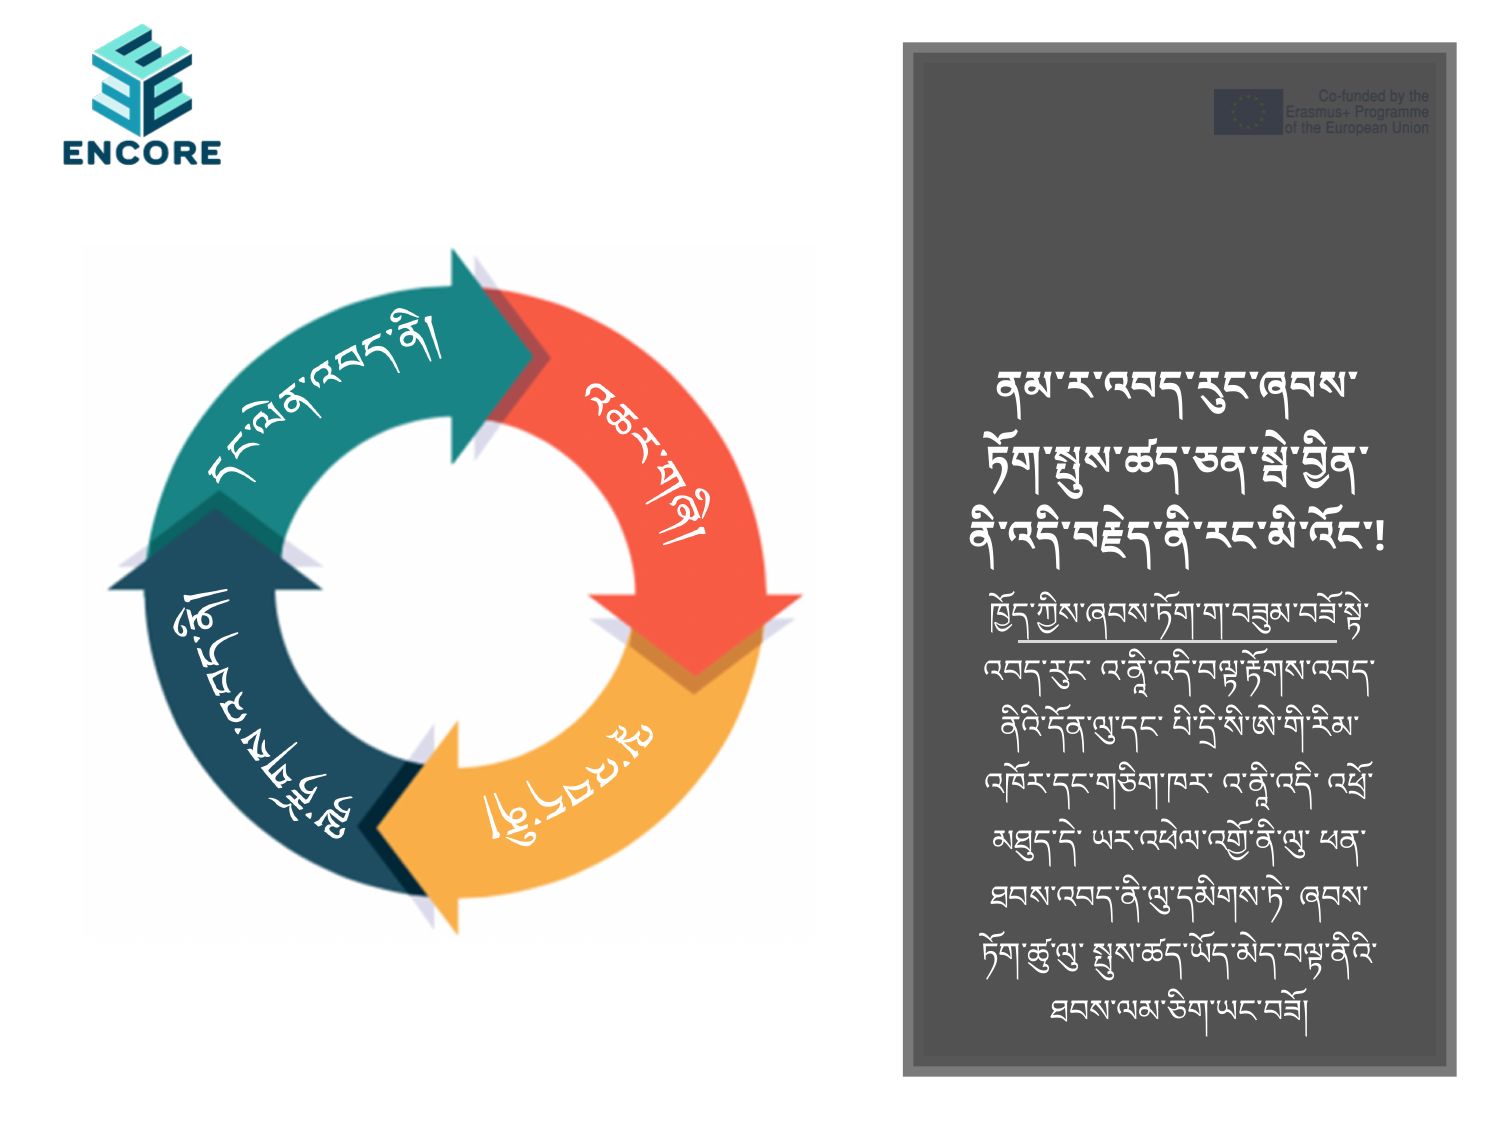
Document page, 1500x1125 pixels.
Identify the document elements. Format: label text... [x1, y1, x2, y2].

title ཁྱོད་ཀྱིས་ཞབས་ཏོག་ག་བཟུམ་བཟོ་སྟེ་འབད་རུང་ འ་ནཱི་འདི་བལྟ་རྟོགས་འབད་ནིའི་དོན་ལུ་དང་ པི་དྲི་སི་ཨེ་གི་རིམ་འཁོར་དང་གཅིག་ཁར་ འ་ནཱི་འདི་ འཕྲོ་མཐུད་དེ་ ཡར་འཕེལ་འགྱོ་ནི་ལུ་ ཕན་ཐབས་འབད་ནི་ལུ་དམིགས་ཏེ་ ཞབས་ཏོག་ཚུ་ལུ་ སྤུས་ཚད་ཡོད་མེད་བལྟ་ནིའི་ཐབས་ལམ་ཅིག་ཡང་བཟོ། [954, 562, 1405, 1037]
picture [82, 244, 815, 942]
text_box [912, 52, 1447, 1067]
text_box ནམ་ར་འབད་རུང་ཞབས་ཏོག་སྤུས་ཚད་ཅན་སྦེ་བྱིན་ནི་འདི་བརྗེད་ནི་རང་མི་འོང་! [952, 326, 1403, 577]
picture [47, 9, 235, 186]
